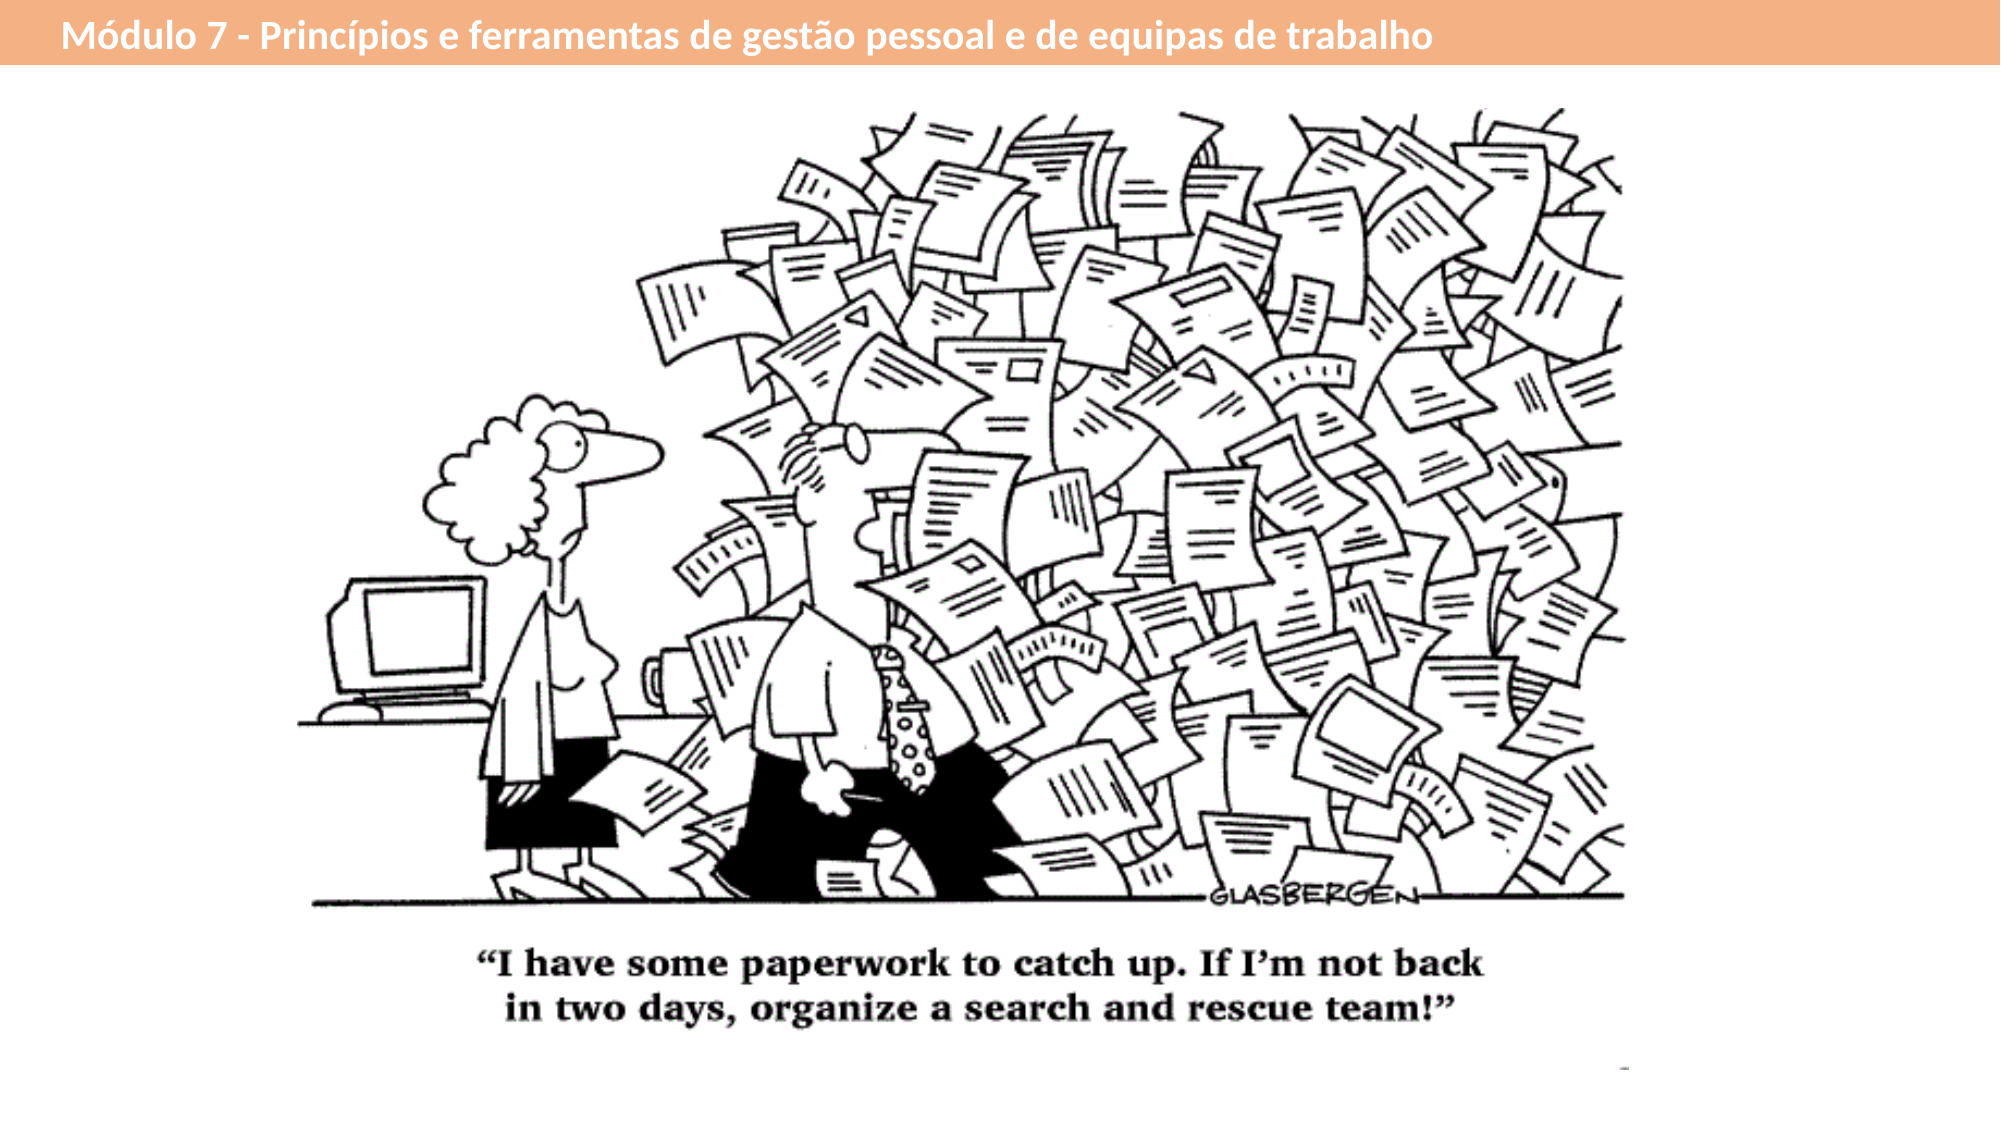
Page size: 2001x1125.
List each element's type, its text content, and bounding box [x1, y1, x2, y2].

picture [297, 108, 1629, 1070]
text_box Módulo 7 - Princípios e ferramentas de gestão pessoal e de equipas de trabalho​ [0, 0, 2000, 65]
